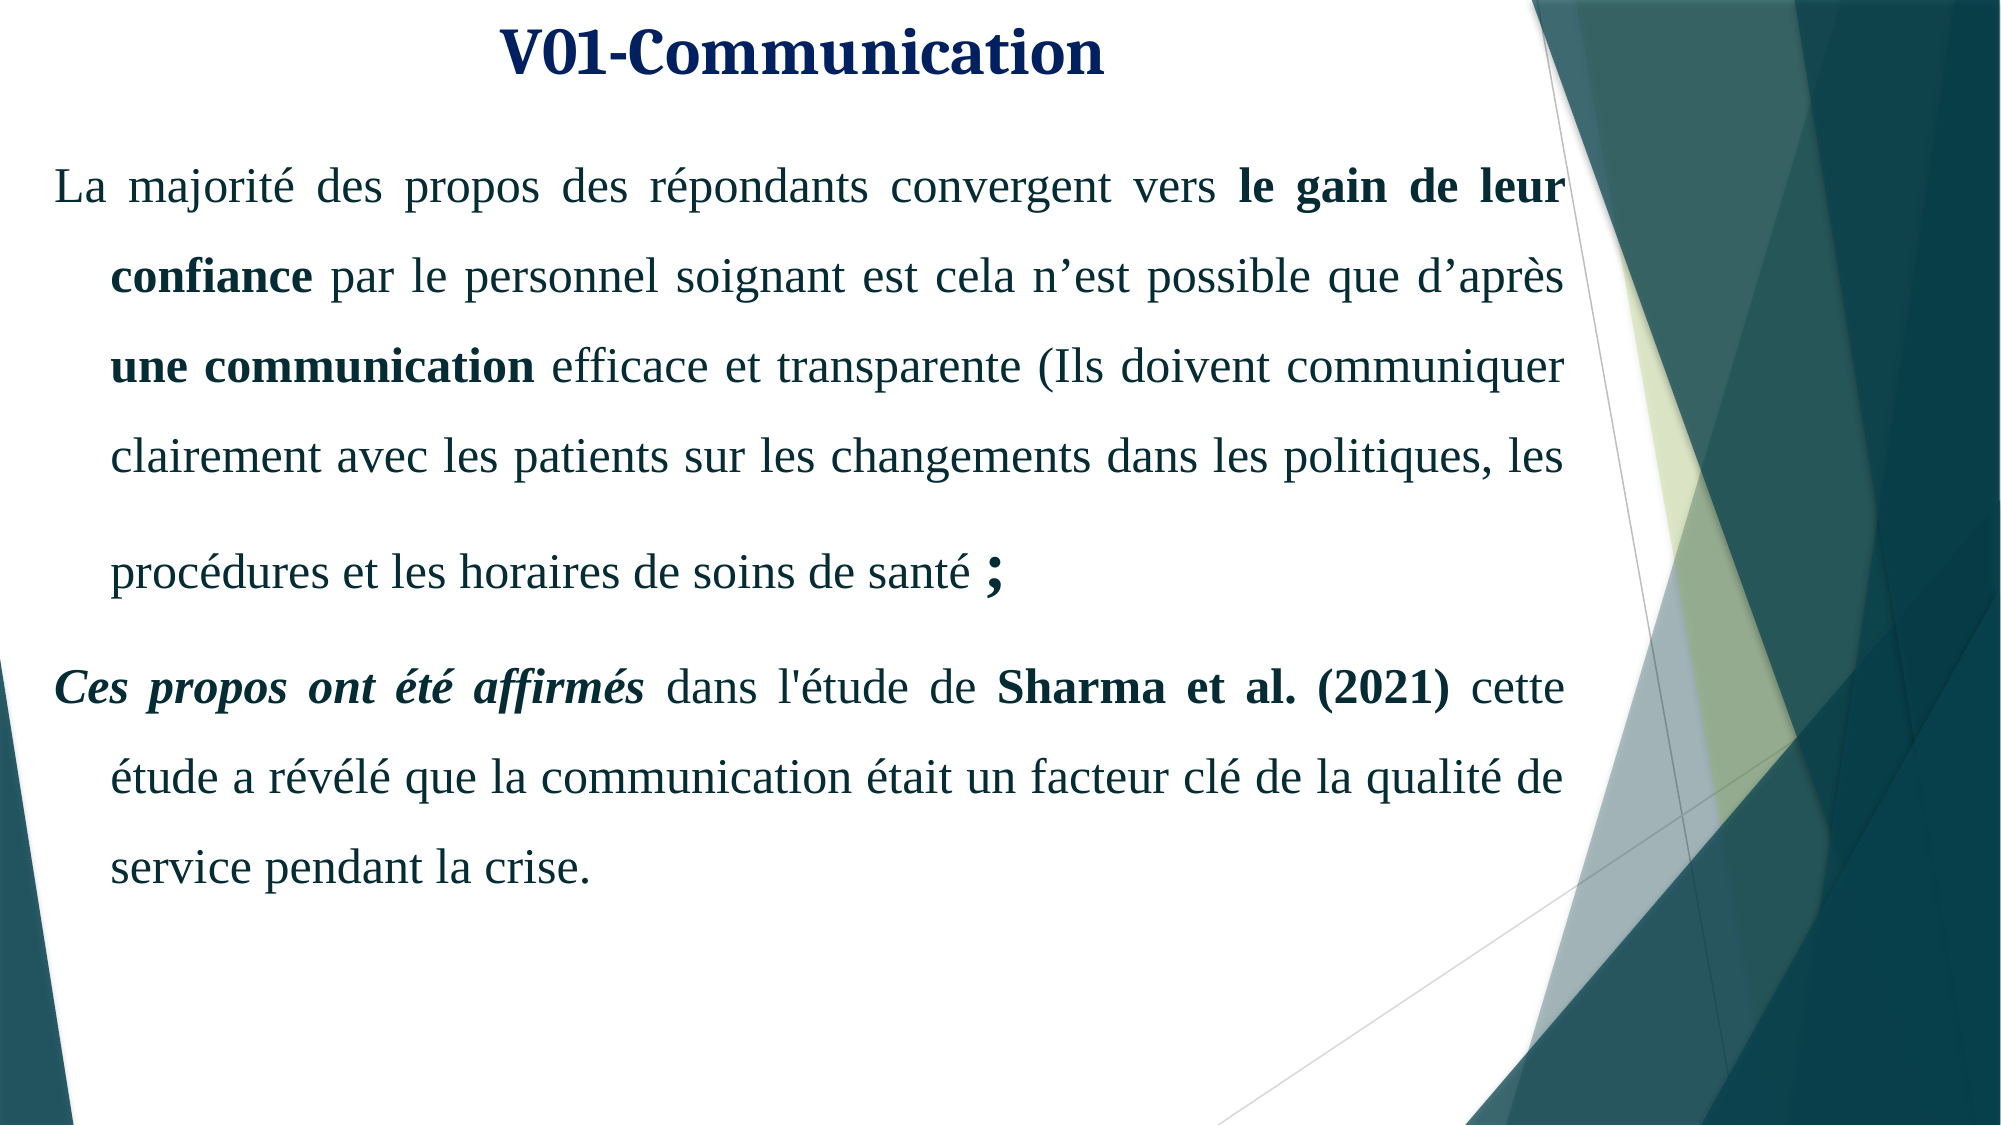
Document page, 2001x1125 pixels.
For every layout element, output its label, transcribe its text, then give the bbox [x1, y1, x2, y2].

title V01-Communication [98, 0, 1509, 109]
list La majorité des propos des répondants convergent vers le gain de leur confiance par le personnel soignant est cela n’est possible que d’après une communication efficace et transparente (Ils doivent communiquer clairement avec les patients sur les changements dans les politiques, les procédures et les horaires de soins de santé ; Ces propos ont été affirmés dans l'étude de Sharma et al. (2021) cette étude a révélé que la communication était un facteur clé de la qualité de service pendant la crise. [39, 114, 1581, 1031]
